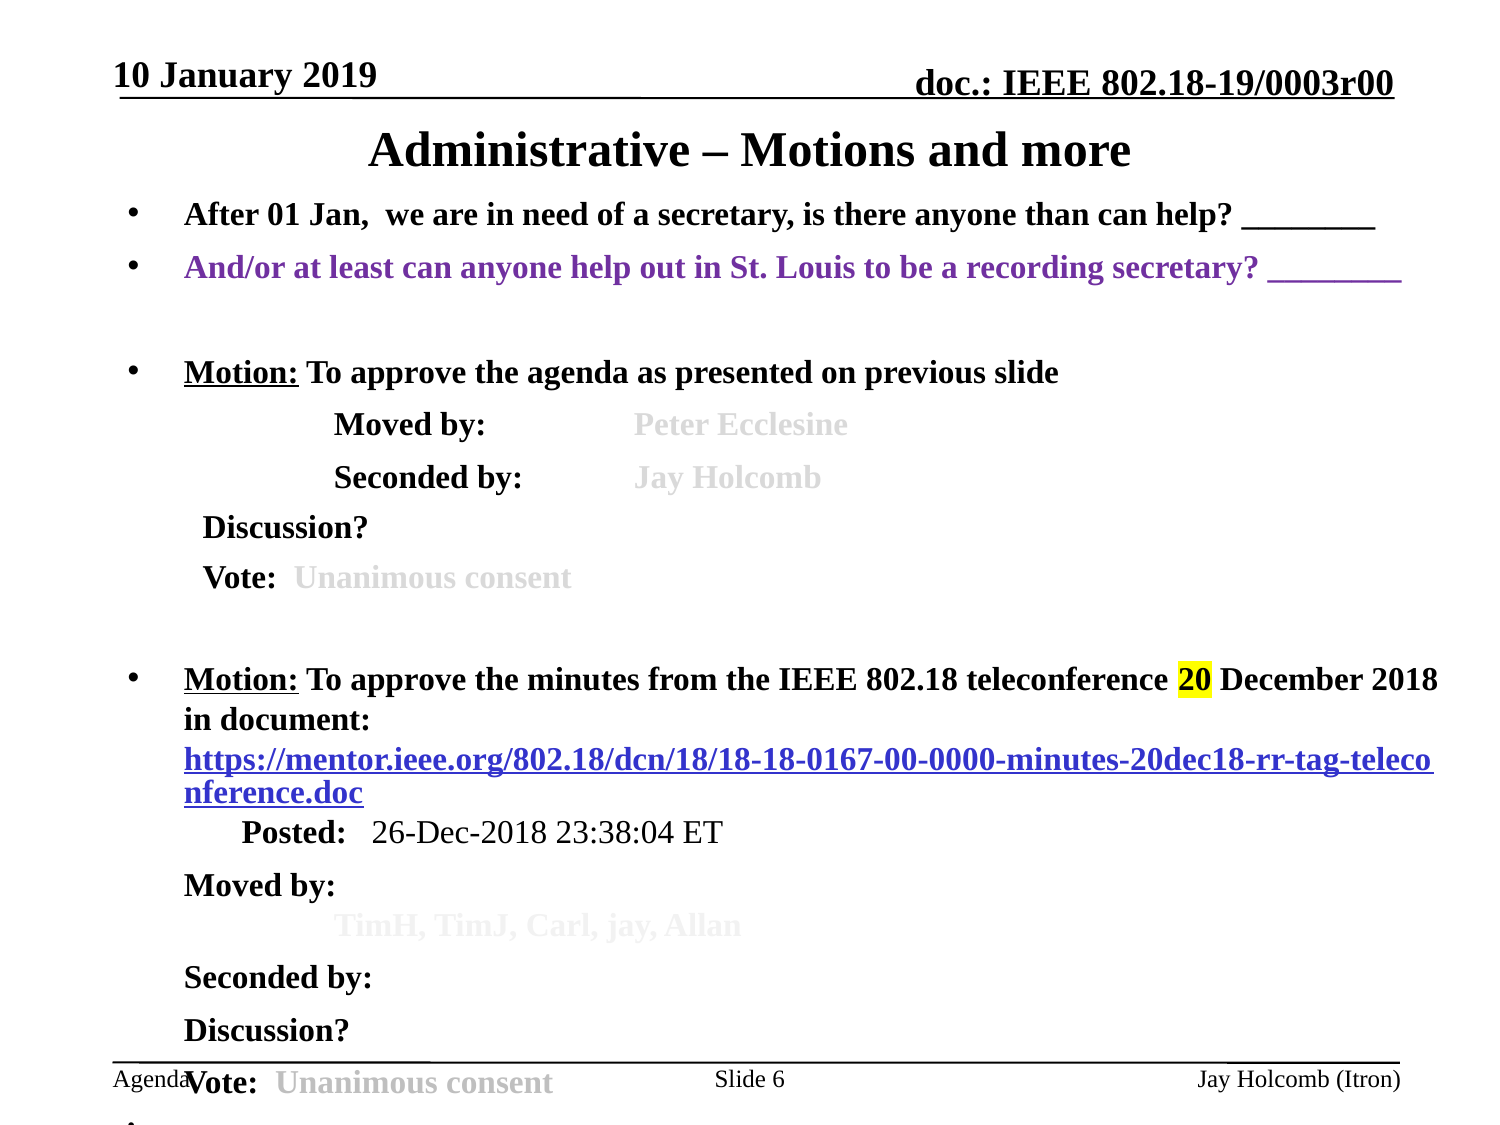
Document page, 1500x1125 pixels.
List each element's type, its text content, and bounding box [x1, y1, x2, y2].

title Administrative – Motions and more [112, 87, 1388, 132]
list After 01 Jan, we are in need of a secretary, is there anyone than can help? ________ And/or at least can anyone help out in St. Louis to be a recording secretary? ________ Motion: To approve the agenda as presented on previous slide Moved by: Peter Ecclesine Seconded by: Jay Holcomb Discussion? Vote: Unanimous consent Motion: To approve the minutes from the IEEE 802.18 teleconference 20 December 2018 in document: https://mentor.ieee.org/802.18/dcn/18/18-18-0167-00-0000-minutes-20dec18-rr-tag-teleconference.doc Posted: 26-Dec-2018 23:38:04 ET Moved by: TimH, TimJ, Carl, jay, Allan Seconded by: Discussion? Vote: Unanimous consent Does anyone have an interest in being the 802.18 Vice-Chair? Needs to be a member of the IEEE and also the SA, needs a declaration of term commitment and affiliation letters to the EC. of term commitment [112, 132, 1463, 924]
slide_number Slide 6 [699, 1061, 800, 1123]
footer Jay Holcomb (Itron) [878, 1061, 1402, 1093]
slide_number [112, 49, 488, 95]
